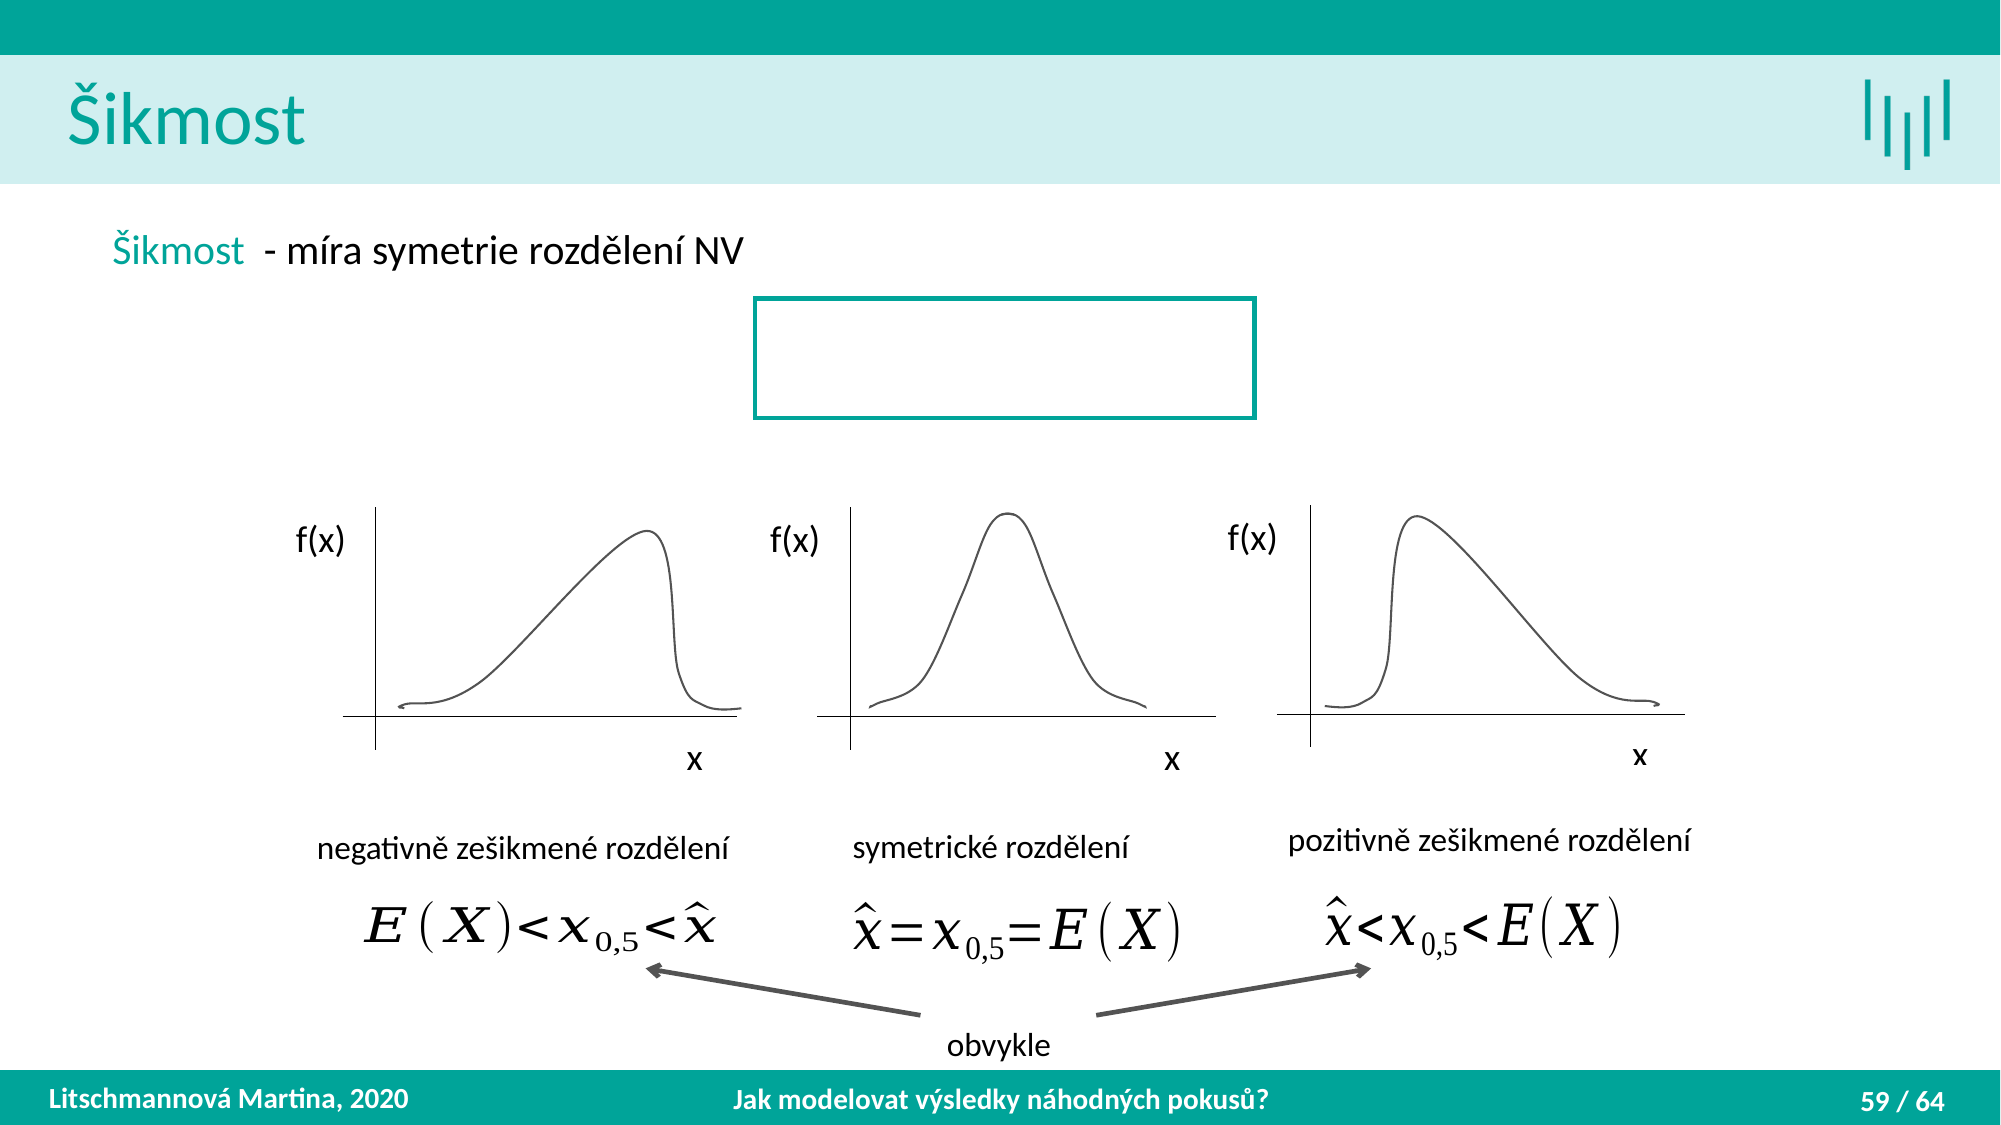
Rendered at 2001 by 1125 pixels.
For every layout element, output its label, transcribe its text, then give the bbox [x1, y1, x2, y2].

list Šikmost [52, 59, 1835, 181]
slide_number 59 / 64 [1509, 1072, 1960, 1125]
slide_number Litschmannová Martina, 2020 [33, 1070, 484, 1124]
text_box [754, 501, 1216, 761]
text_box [280, 501, 742, 761]
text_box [645, 968, 921, 1016]
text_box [1096, 968, 1372, 1016]
text_box [754, 298, 1255, 419]
text_box obvykle [932, 1015, 1085, 1070]
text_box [1212, 498, 1686, 759]
footer Jak modelovat výsledky náhodných pokusů? [664, 1070, 1340, 1125]
picture [1852, 69, 1960, 178]
